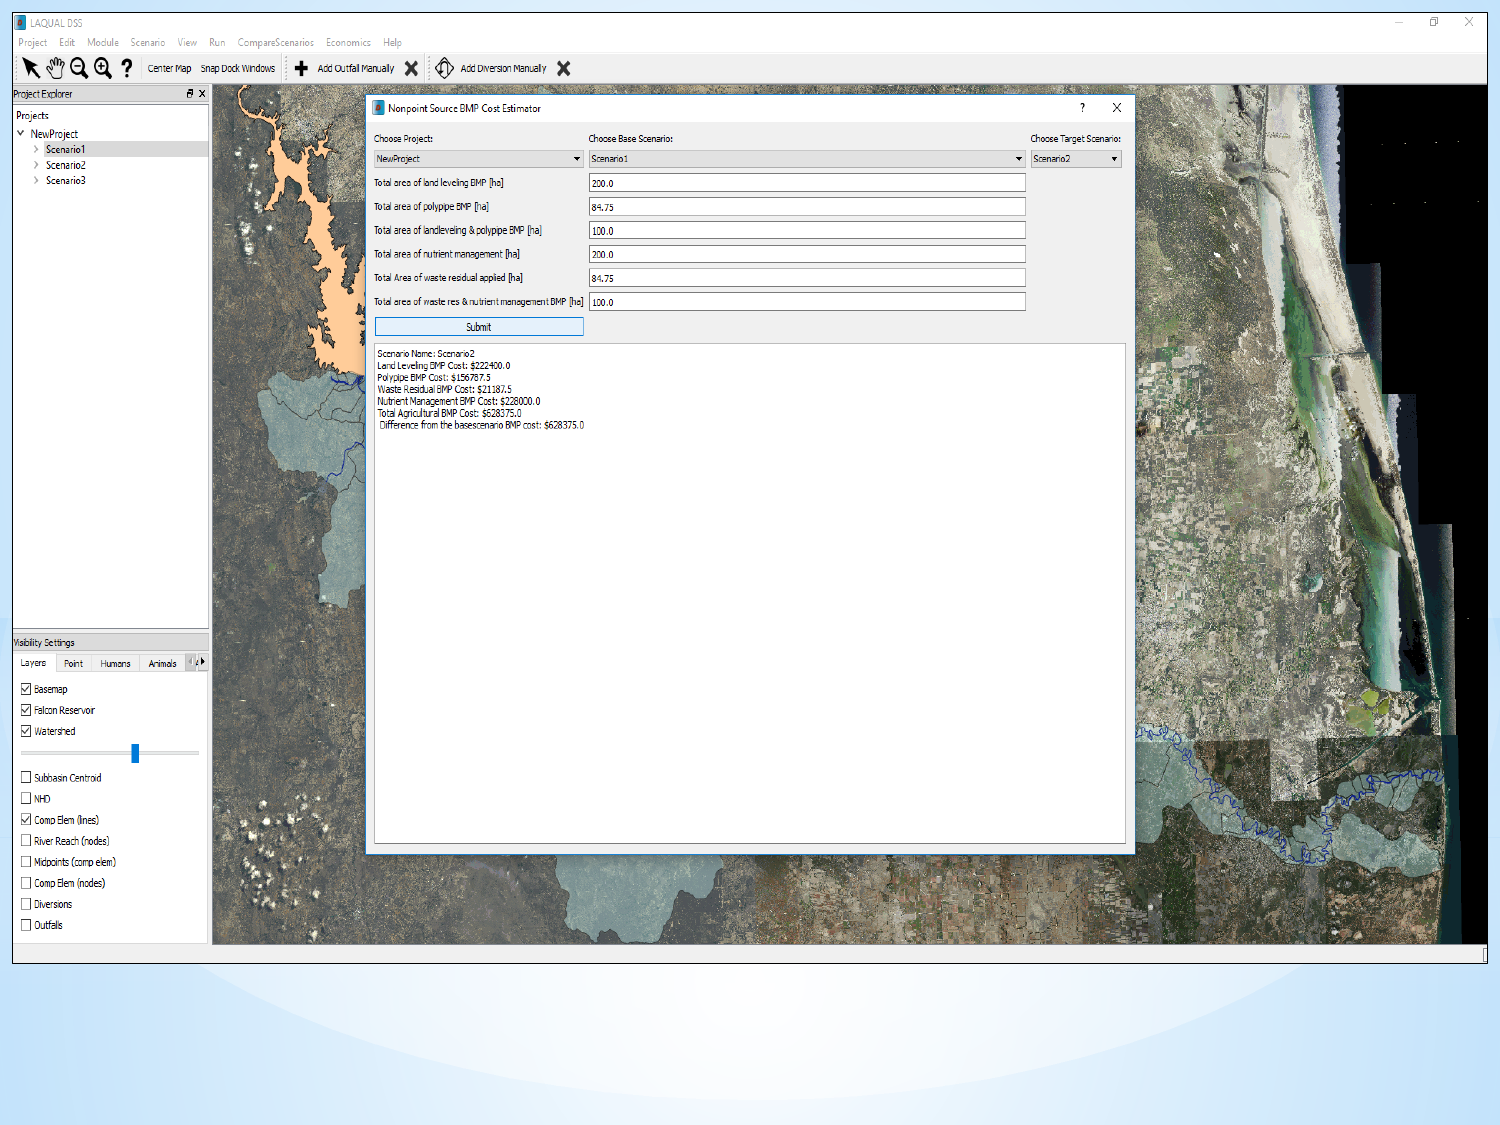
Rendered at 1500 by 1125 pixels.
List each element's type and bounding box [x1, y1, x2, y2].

picture [12, 12, 1488, 963]
